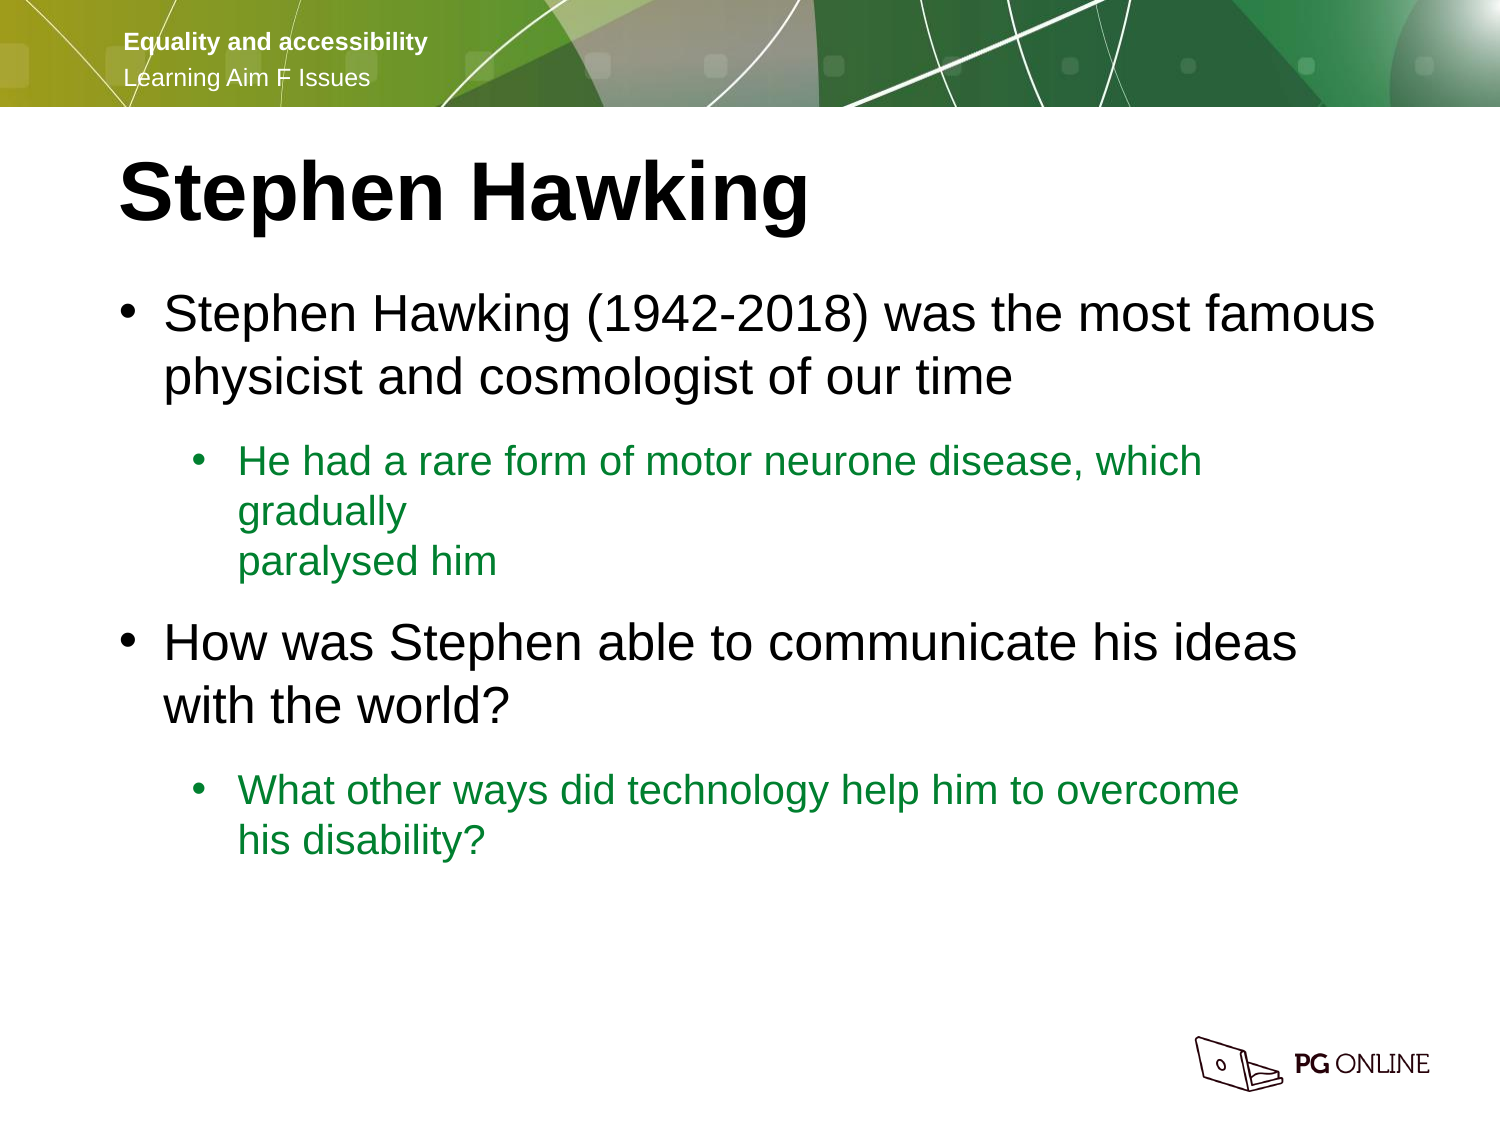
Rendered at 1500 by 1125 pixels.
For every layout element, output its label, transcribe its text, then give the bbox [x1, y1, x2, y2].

picture [1194, 1036, 1430, 1092]
list Stephen Hawking (1942-2018) was the most famous physicist and cosmologist of our time He had a rare form of motor neurone disease, which gradually paralysed him How was Stephen able to communicate his ideas with the world? What other ways did technology help him to overcome his disability? [118, 279, 1398, 847]
picture [0, 0, 1500, 107]
list Stephen Hawking [118, 148, 1401, 259]
